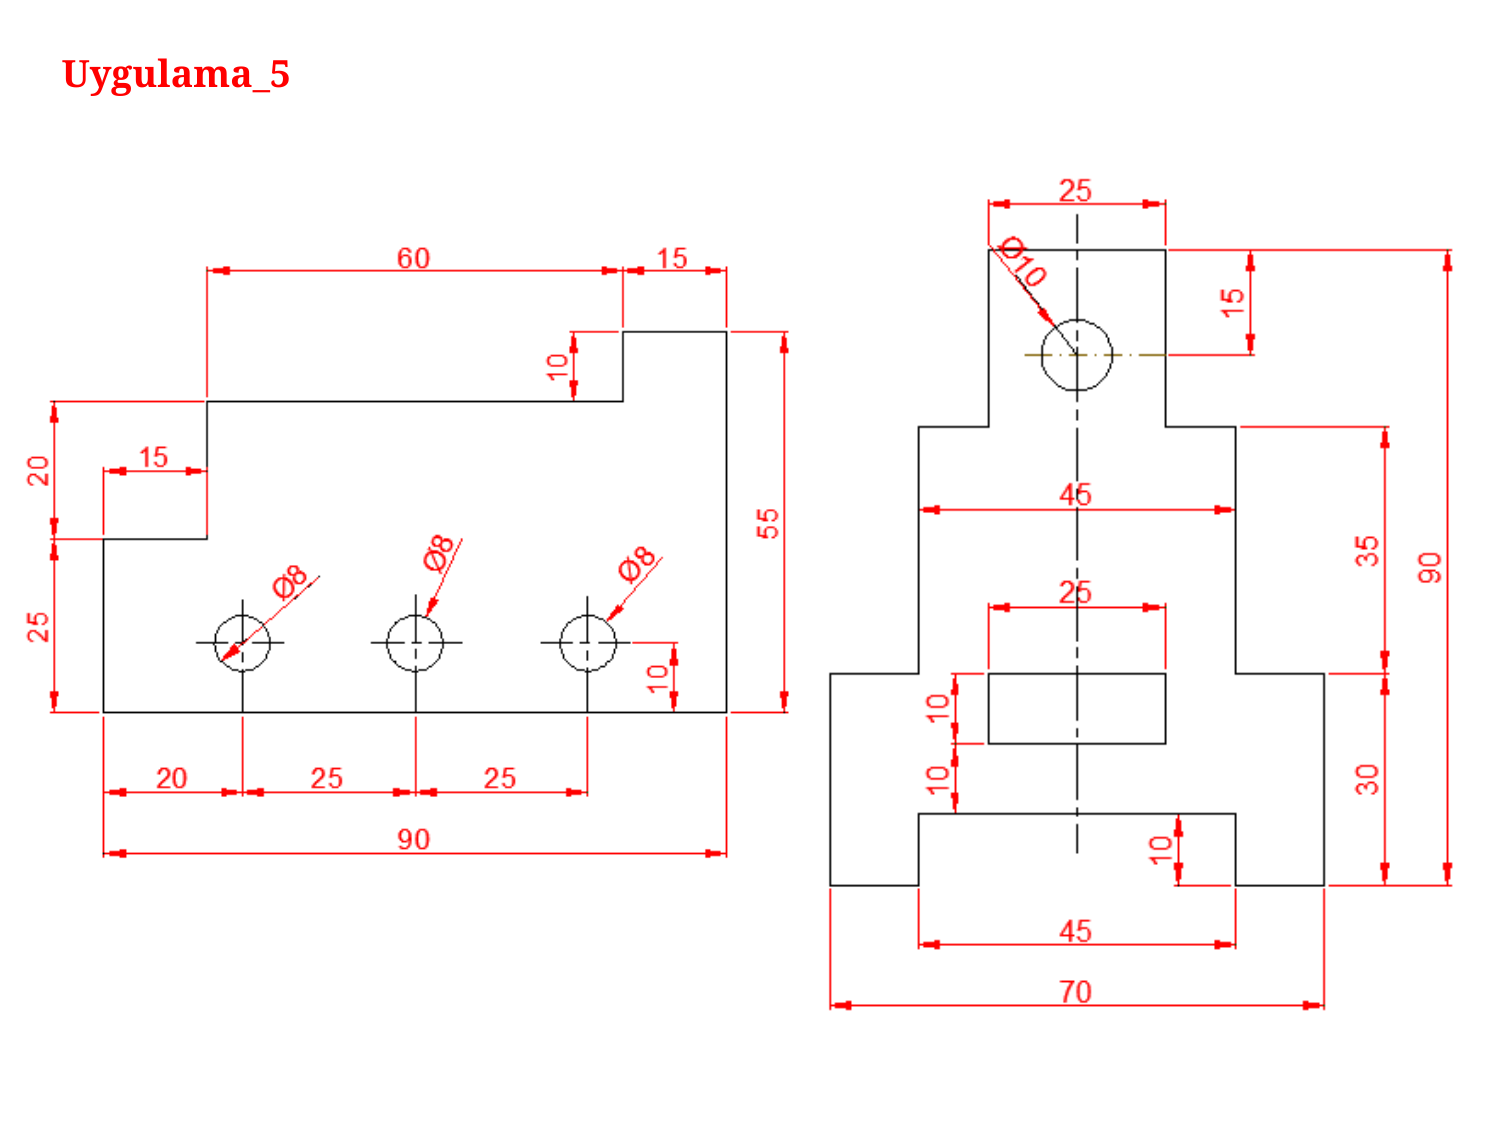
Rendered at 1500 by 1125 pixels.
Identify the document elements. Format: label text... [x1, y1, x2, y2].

text_box Uygulama_5 [47, 42, 306, 103]
picture [12, 174, 1471, 1016]
